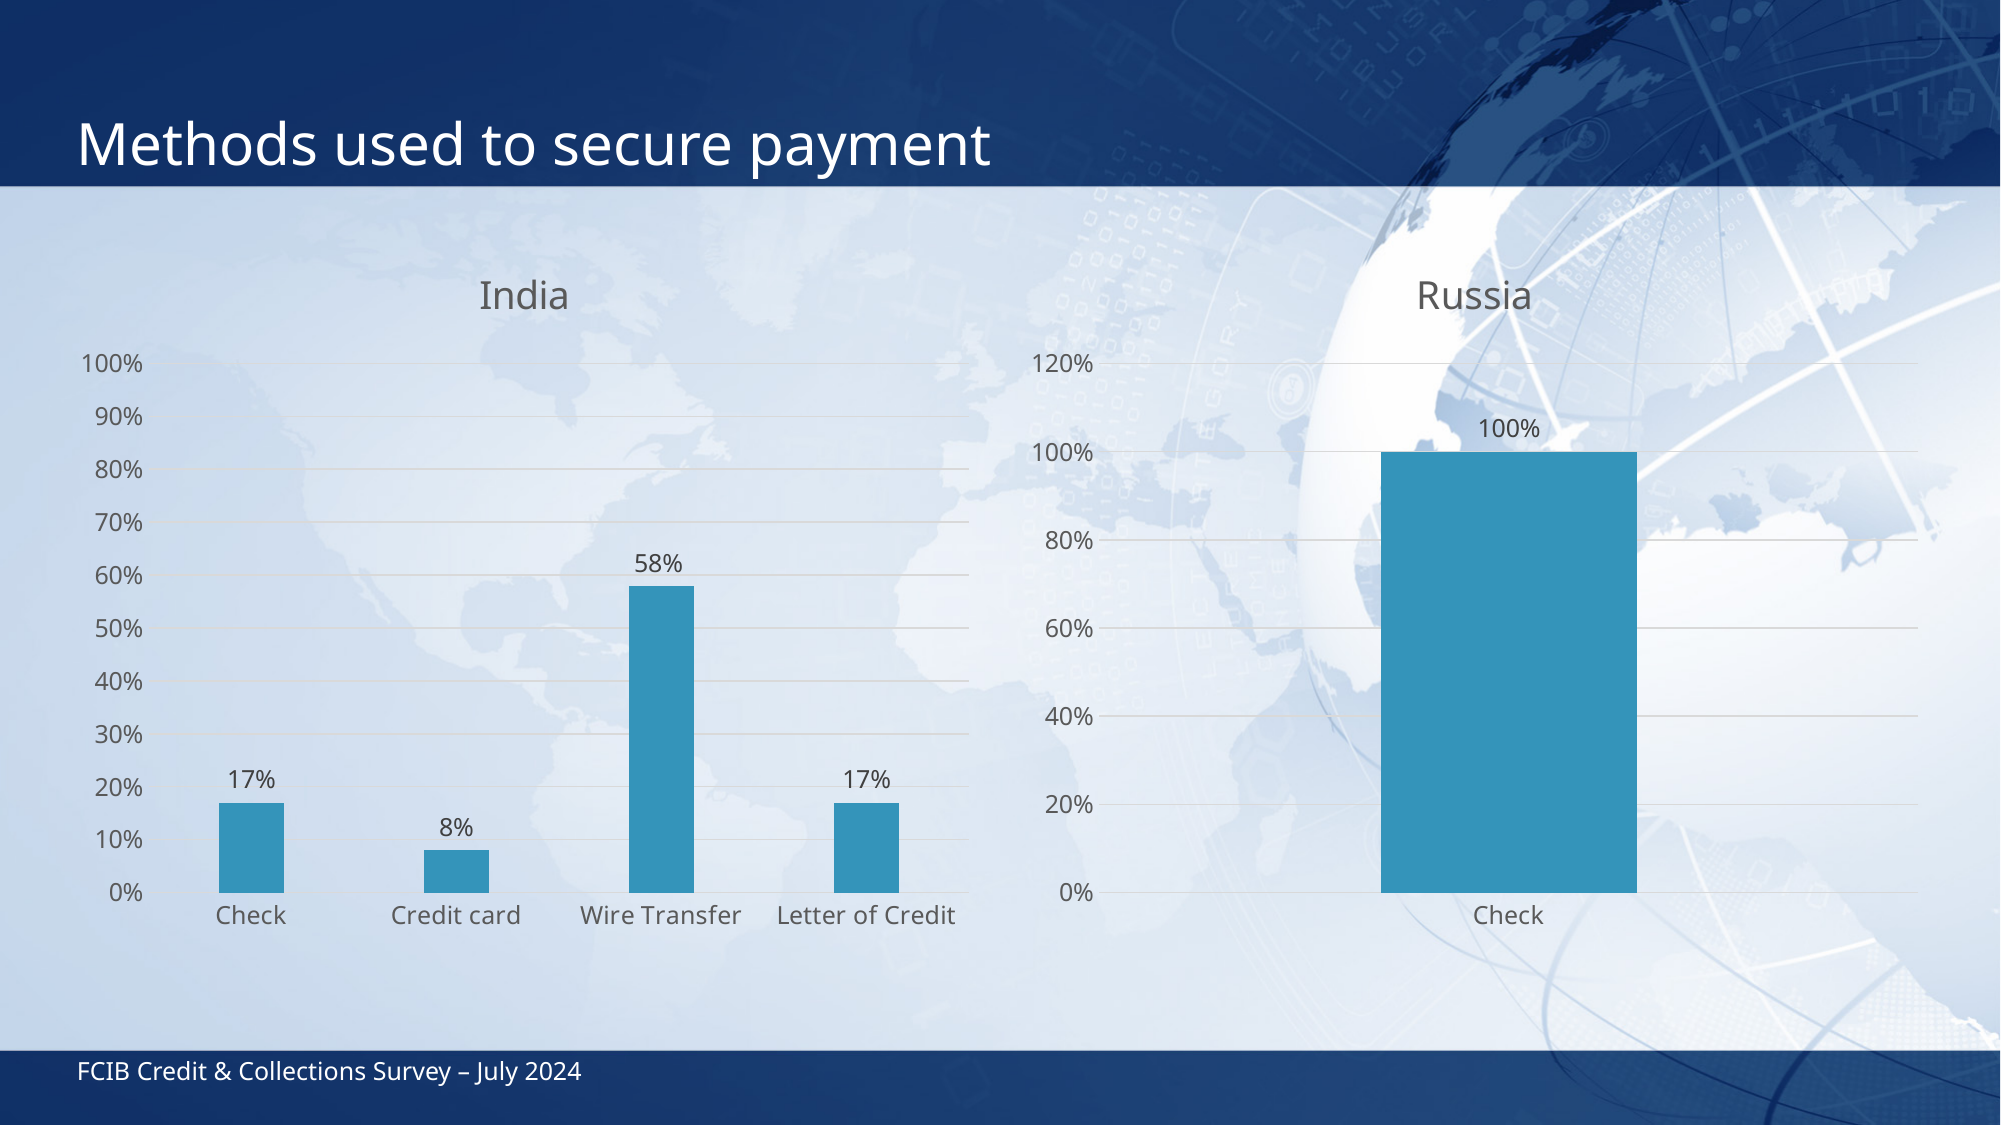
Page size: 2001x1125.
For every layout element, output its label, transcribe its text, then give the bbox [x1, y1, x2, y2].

picture [0, 0, 2001, 1125]
title Methods used to secure payment [61, 59, 1937, 186]
chart [1012, 233, 1937, 948]
chart [61, 233, 988, 948]
footer FCIB Credit & Collections Survey – July 2024 [61, 1042, 1338, 1103]
